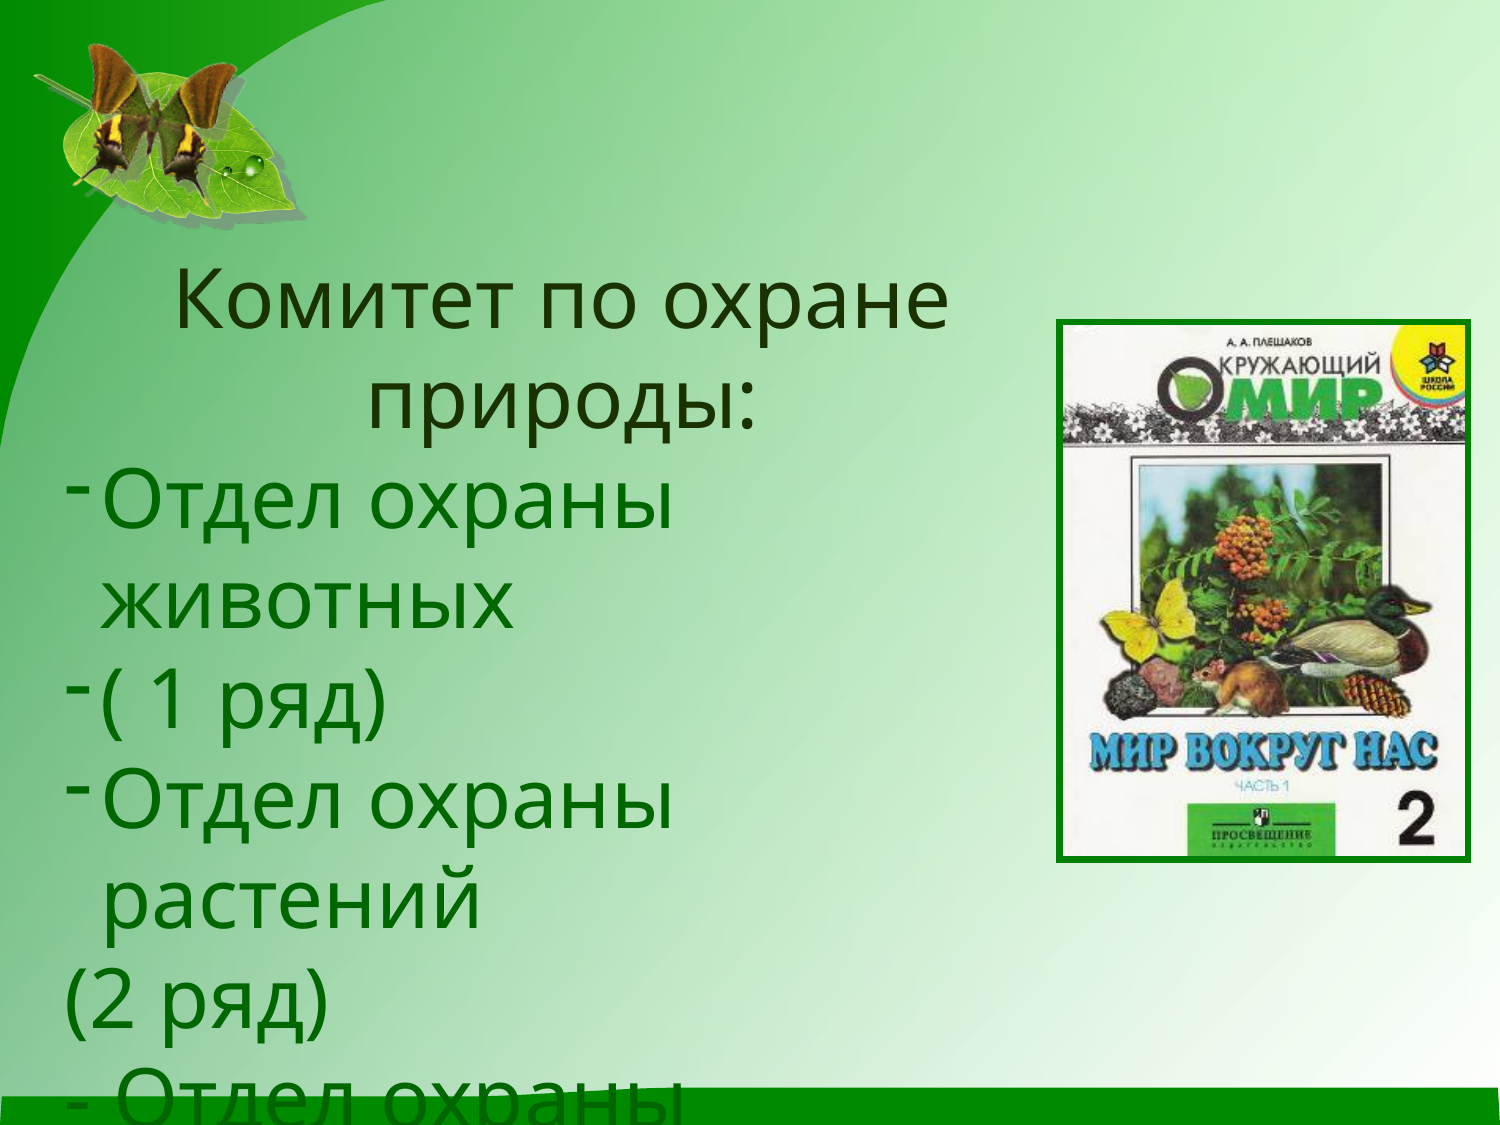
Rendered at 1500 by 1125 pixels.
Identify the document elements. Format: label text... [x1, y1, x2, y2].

picture [24, 37, 300, 229]
text_box Комитет по охране природы: Отдел охраны животных ( 1 ряд) Отдел охраны растений (2 ряд) - Отдел охраны водоемов и воздуха (3 ряд) [50, 237, 1075, 938]
picture [1062, 324, 1466, 857]
